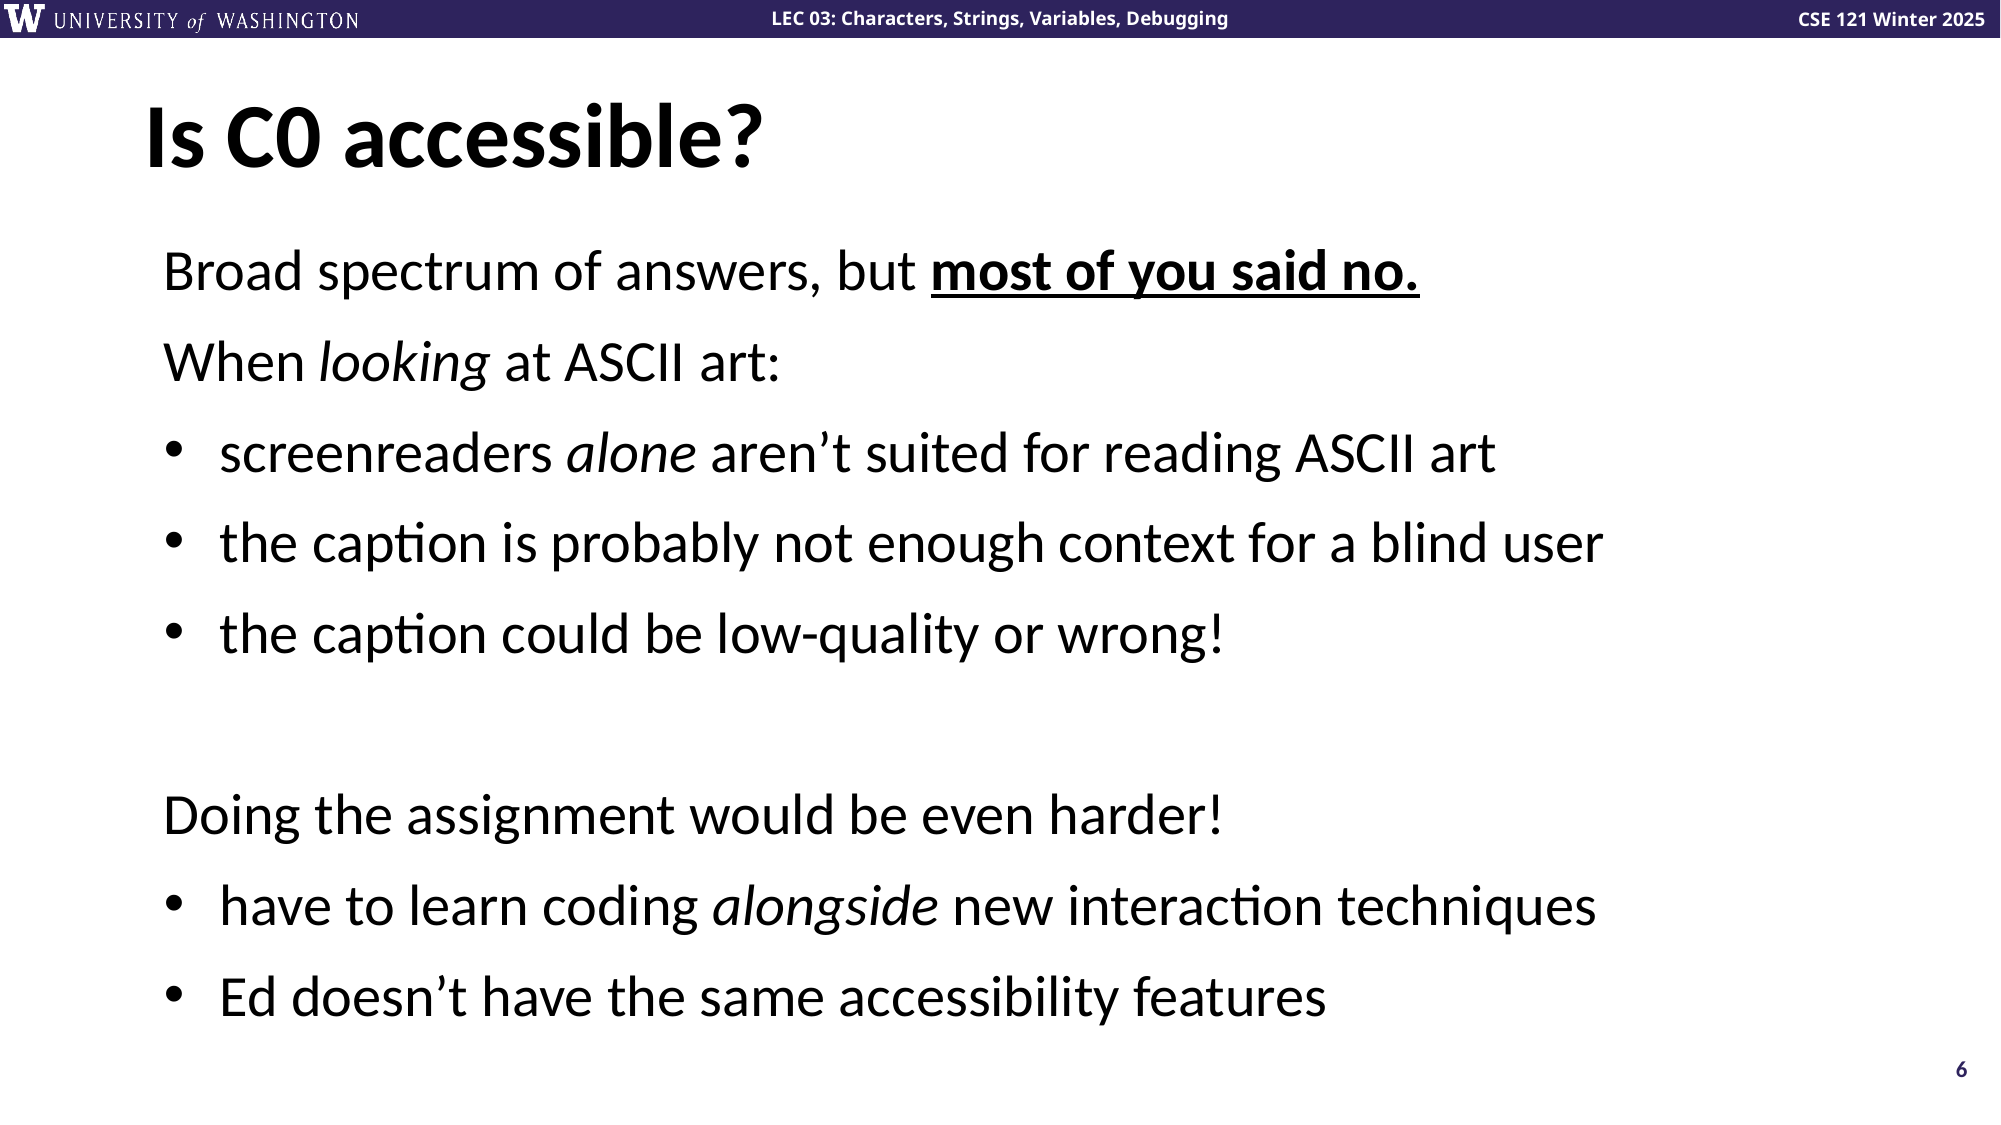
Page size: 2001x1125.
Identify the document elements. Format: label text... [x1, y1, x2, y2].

title Is C0 accessible? [137, 74, 1863, 200]
slide_number 6 [1934, 1047, 1975, 1090]
picture [4, 4, 358, 33]
list Broad spectrum of answers, but most of you said no. When looking at ASCII art: screenreaders alone aren’t suited for reading ASCII art the caption is probably not enough context for a blind user the caption could be low-quality or wrong! Doing the assignment would be even harder! have to learn coding alongside new interaction techniques Ed doesn’t have the same accessibility features [137, 224, 1863, 1090]
